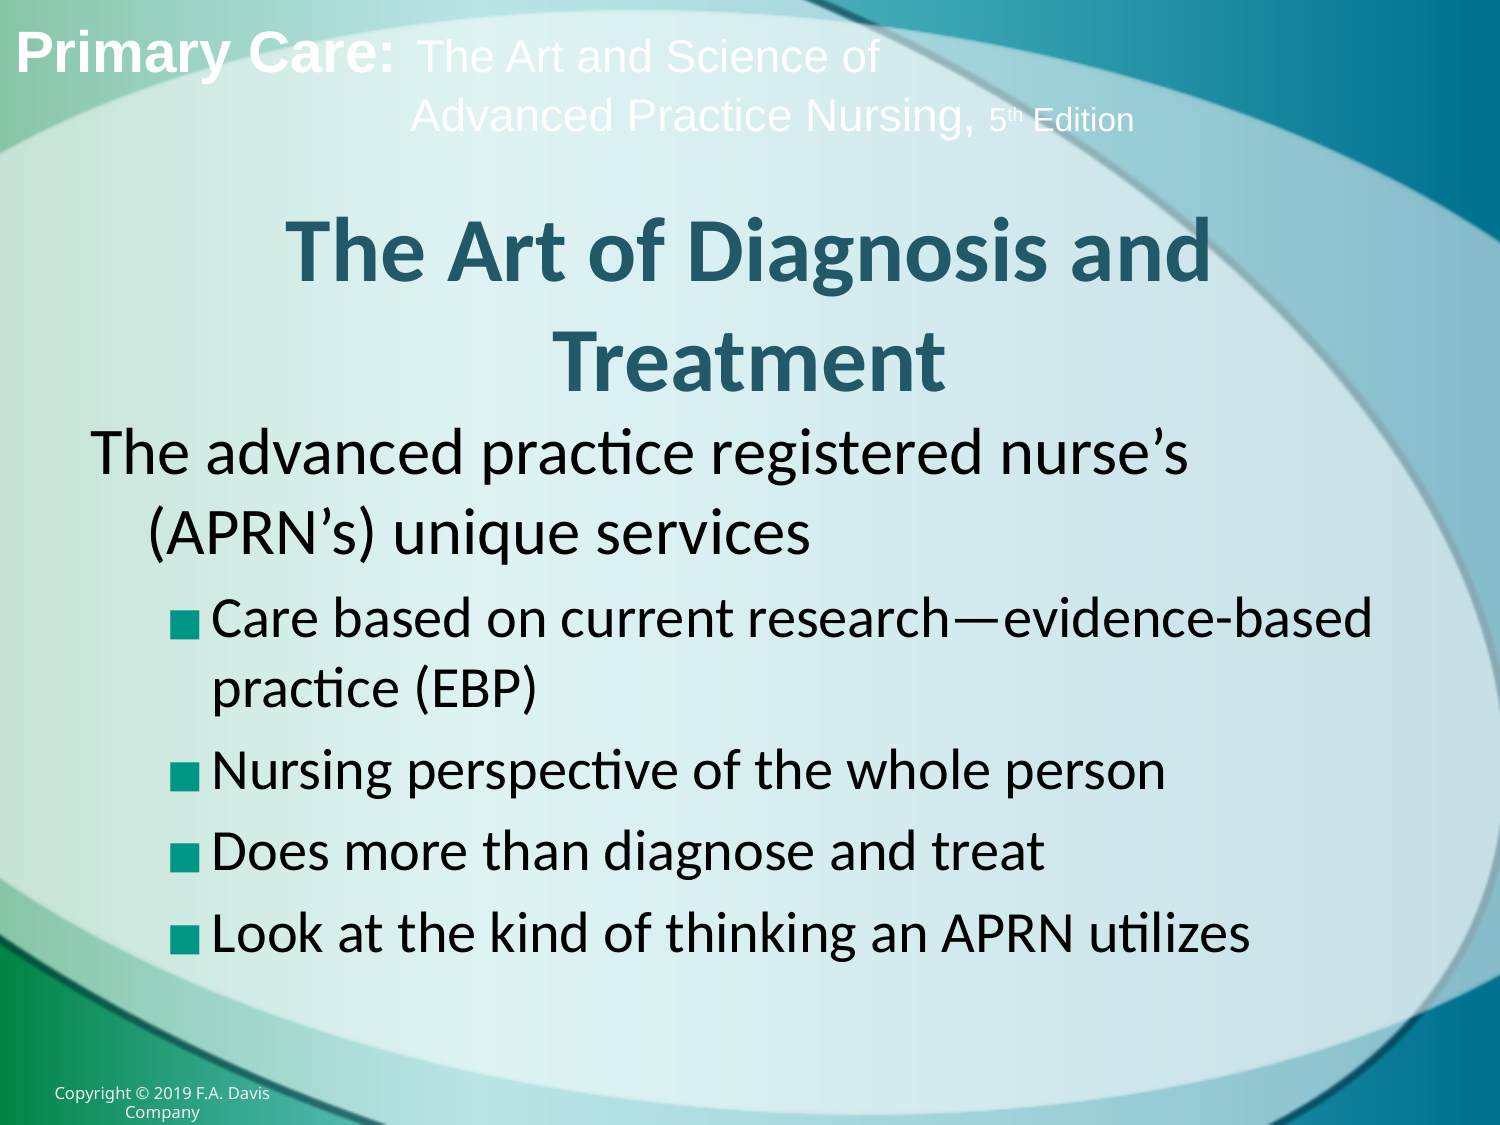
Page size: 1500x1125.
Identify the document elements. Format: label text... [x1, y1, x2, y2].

picture [0, 0, 1500, 1125]
title The Art of Diagnosis and Treatment [75, 212, 1425, 388]
list The advanced practice registered nurse’s (APRN’s) unique services Care based on current research—evidence-based practice (EBP) Nursing perspective of the whole person Does more than diagnose and treat Look at the kind of thinking an APRN utilizes [75, 399, 1425, 1005]
